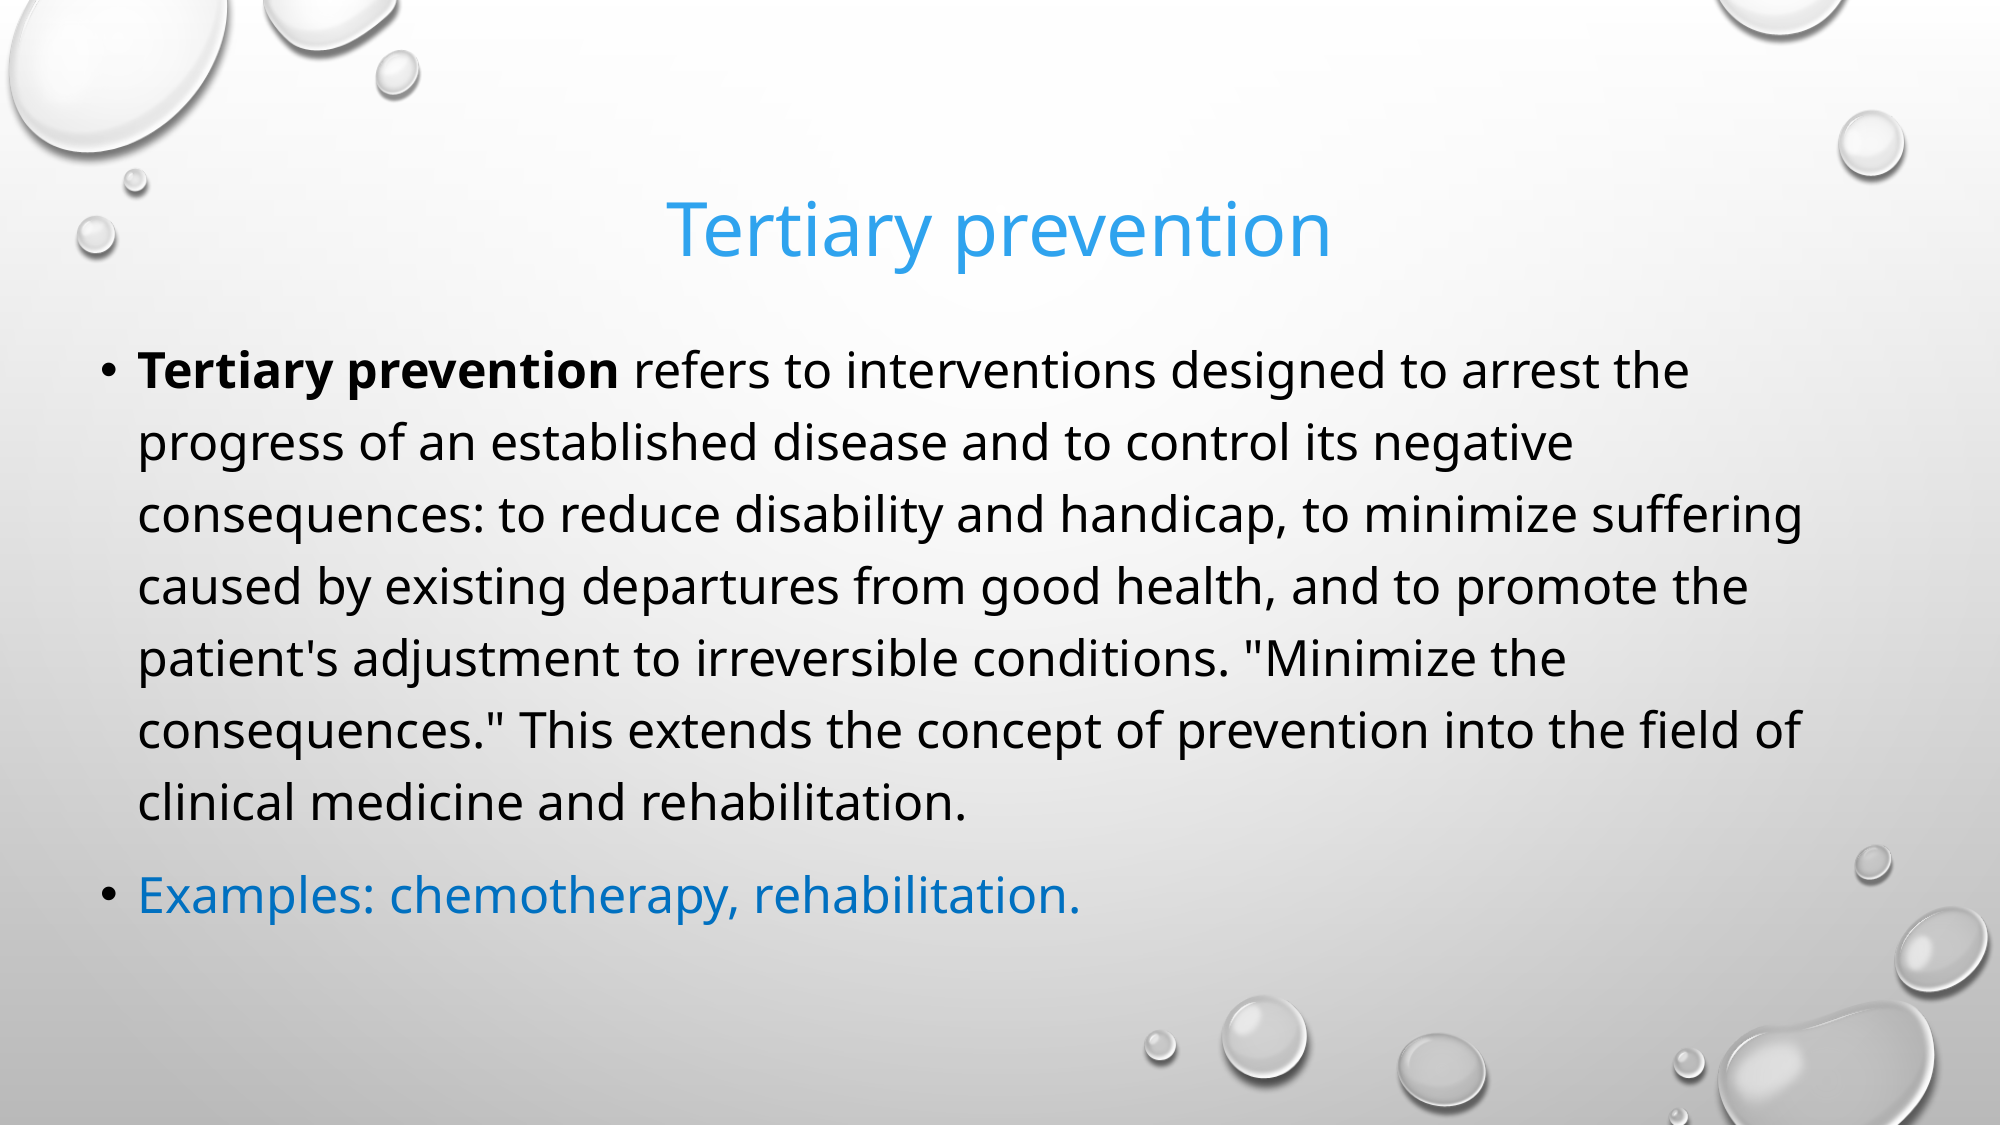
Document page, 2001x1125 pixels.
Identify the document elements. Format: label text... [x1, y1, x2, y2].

picture [0, 0, 2000, 1125]
list Tertiary prevention refers to interventions designed to arrest the progress of an established disease and to control its negative consequences: to reduce disability and handicap, to minimize suffering caused by existing departures from good health, and to promote the patient's adjustment to irreversible conditions. "Minimize the consequences." This extends the concept of prevention into the field of clinical medicine and rehabilitation. Examples: chemotherapy, rehabilitation. [85, 319, 1852, 1107]
title Tertiary prevention [149, 101, 1851, 319]
